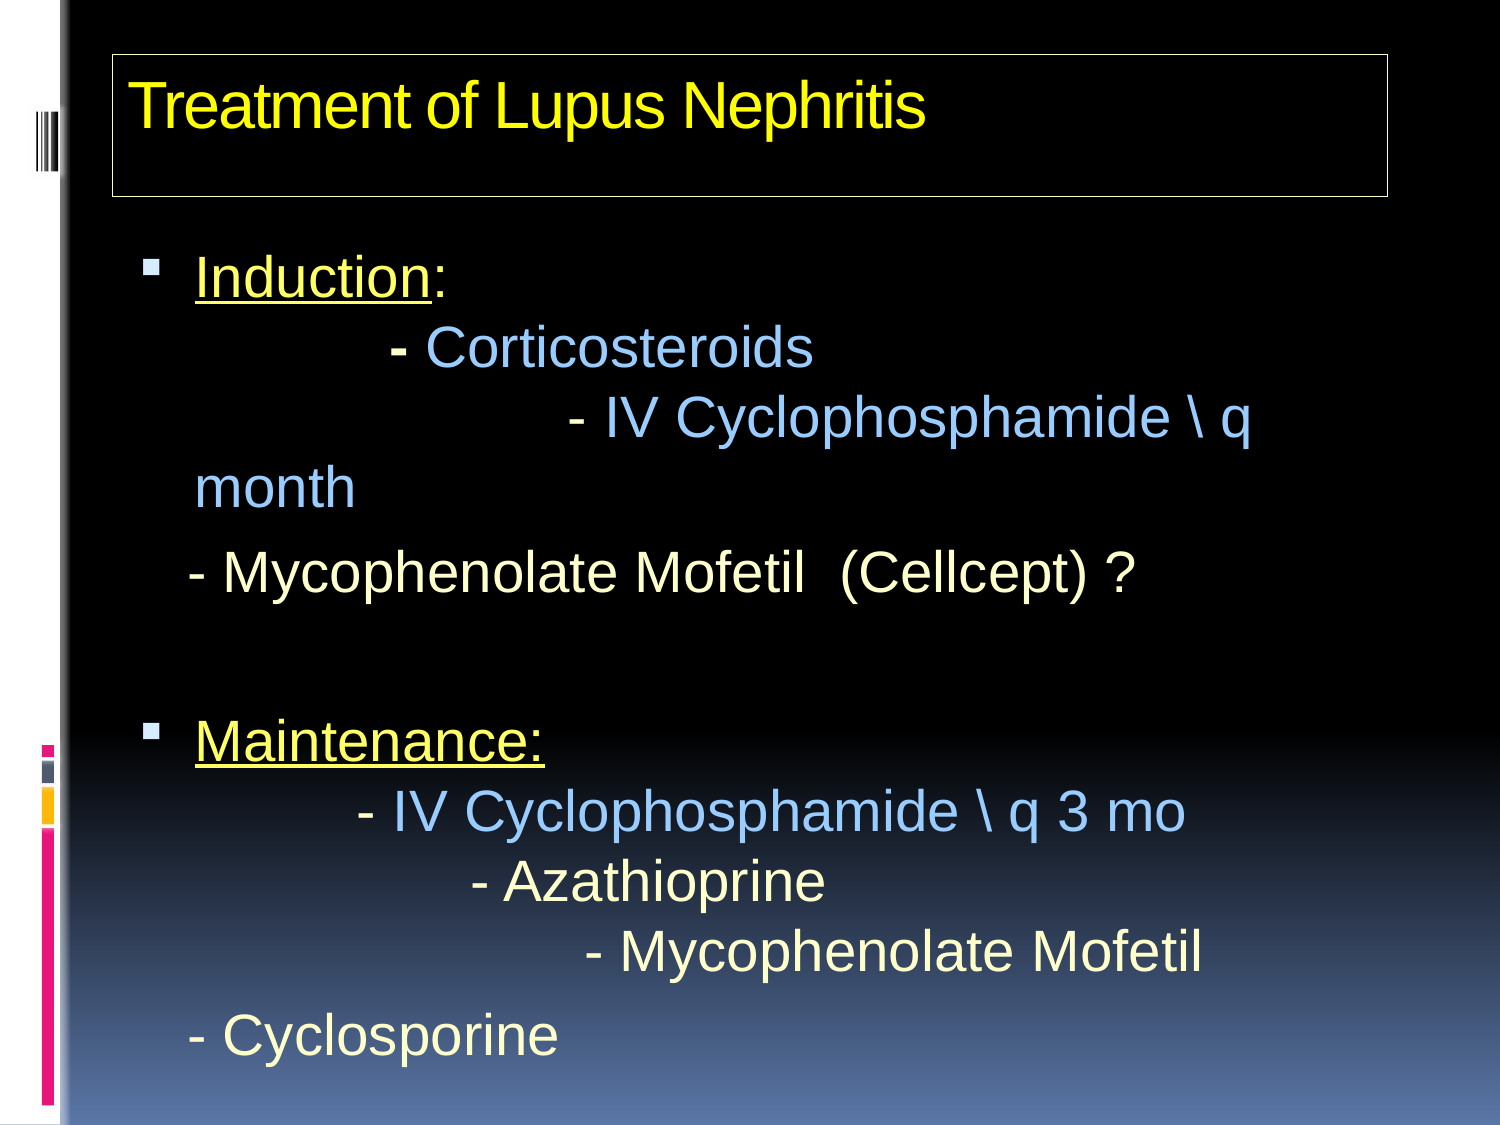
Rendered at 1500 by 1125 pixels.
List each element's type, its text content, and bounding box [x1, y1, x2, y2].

title Treatment of Lupus Nephritis [112, 54, 1388, 197]
list Induction: - Corticosteroids - IV Cyclophosphamide \ q month - Mycophenolate Mofetil (Cellcept) ? Maintenance: - IV Cyclophosphamide \ q 3 mo - Azathioprine - Mycophenolate Mofetil - Cyclosporine [112, 231, 1388, 1047]
